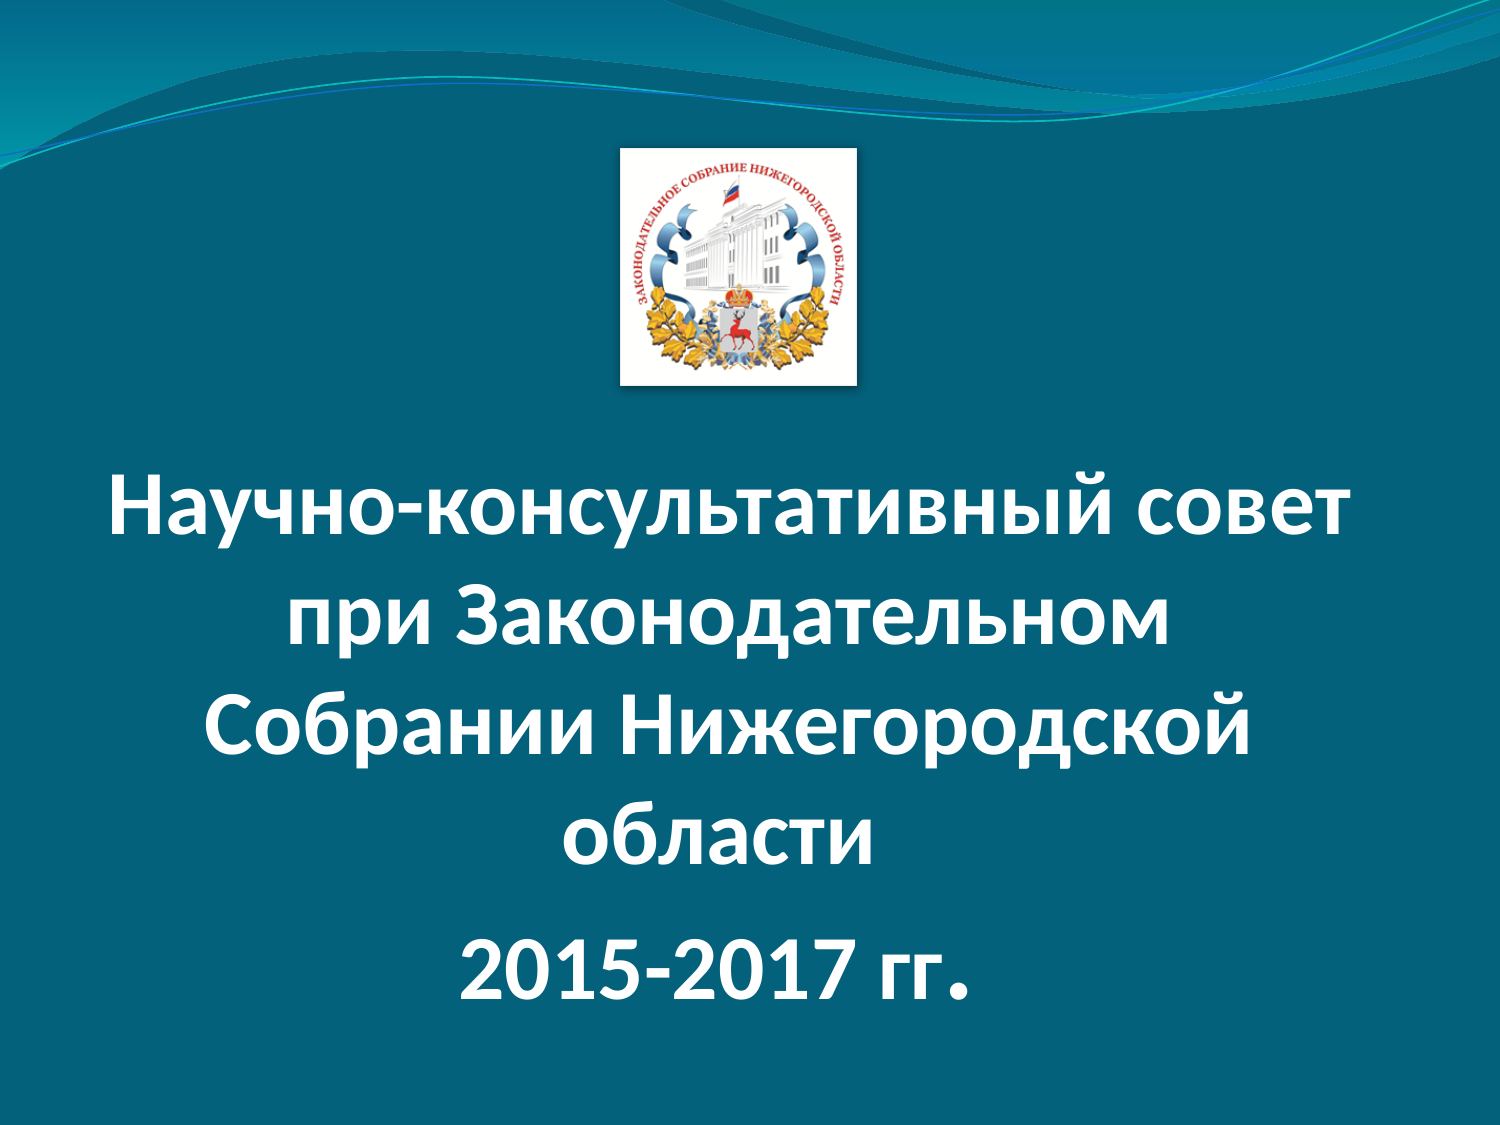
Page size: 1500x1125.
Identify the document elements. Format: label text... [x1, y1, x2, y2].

picture [621, 149, 856, 385]
title Научно-консультативный совет при Законодательном Собрании Нижегородской области 2015-2017 гг. [87, 54, 1376, 1024]
